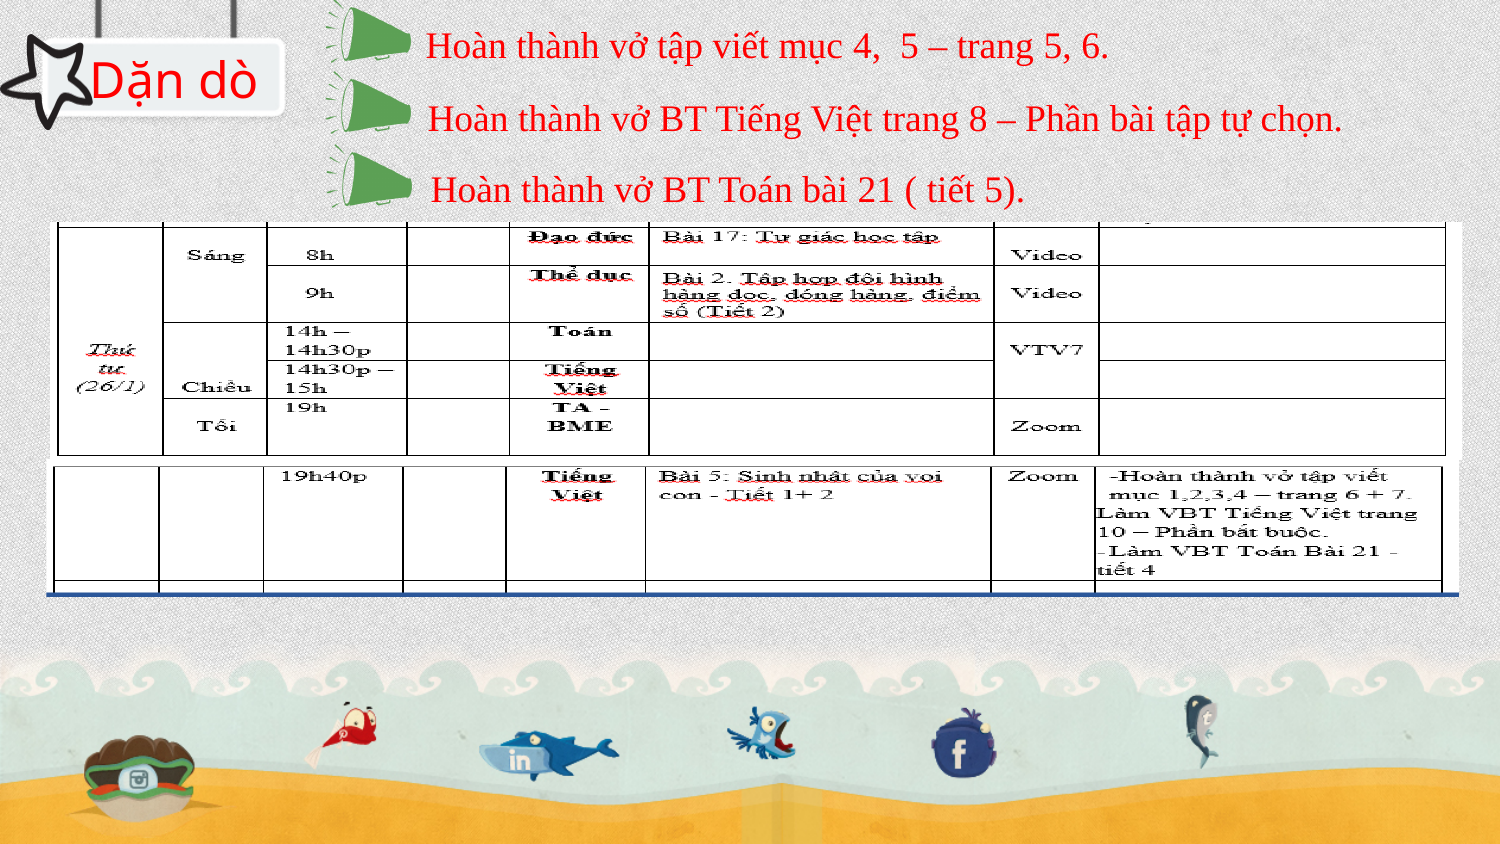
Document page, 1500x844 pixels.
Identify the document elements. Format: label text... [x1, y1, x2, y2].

text_box Hoàn thành vở tập viết mục 4, 5 – trang 5, 6. [412, 6, 1159, 74]
picture [0, 0, 1500, 844]
text_box Hoàn thành vở BT Toán bài 21 ( tiết 5). [396, 151, 1427, 218]
text_box Hoàn thành vở BT Tiếng Việt trang 8 – Phần bài tập tự chọn. [406, 79, 1424, 147]
text_box Dặn dò [98, 41, 275, 117]
